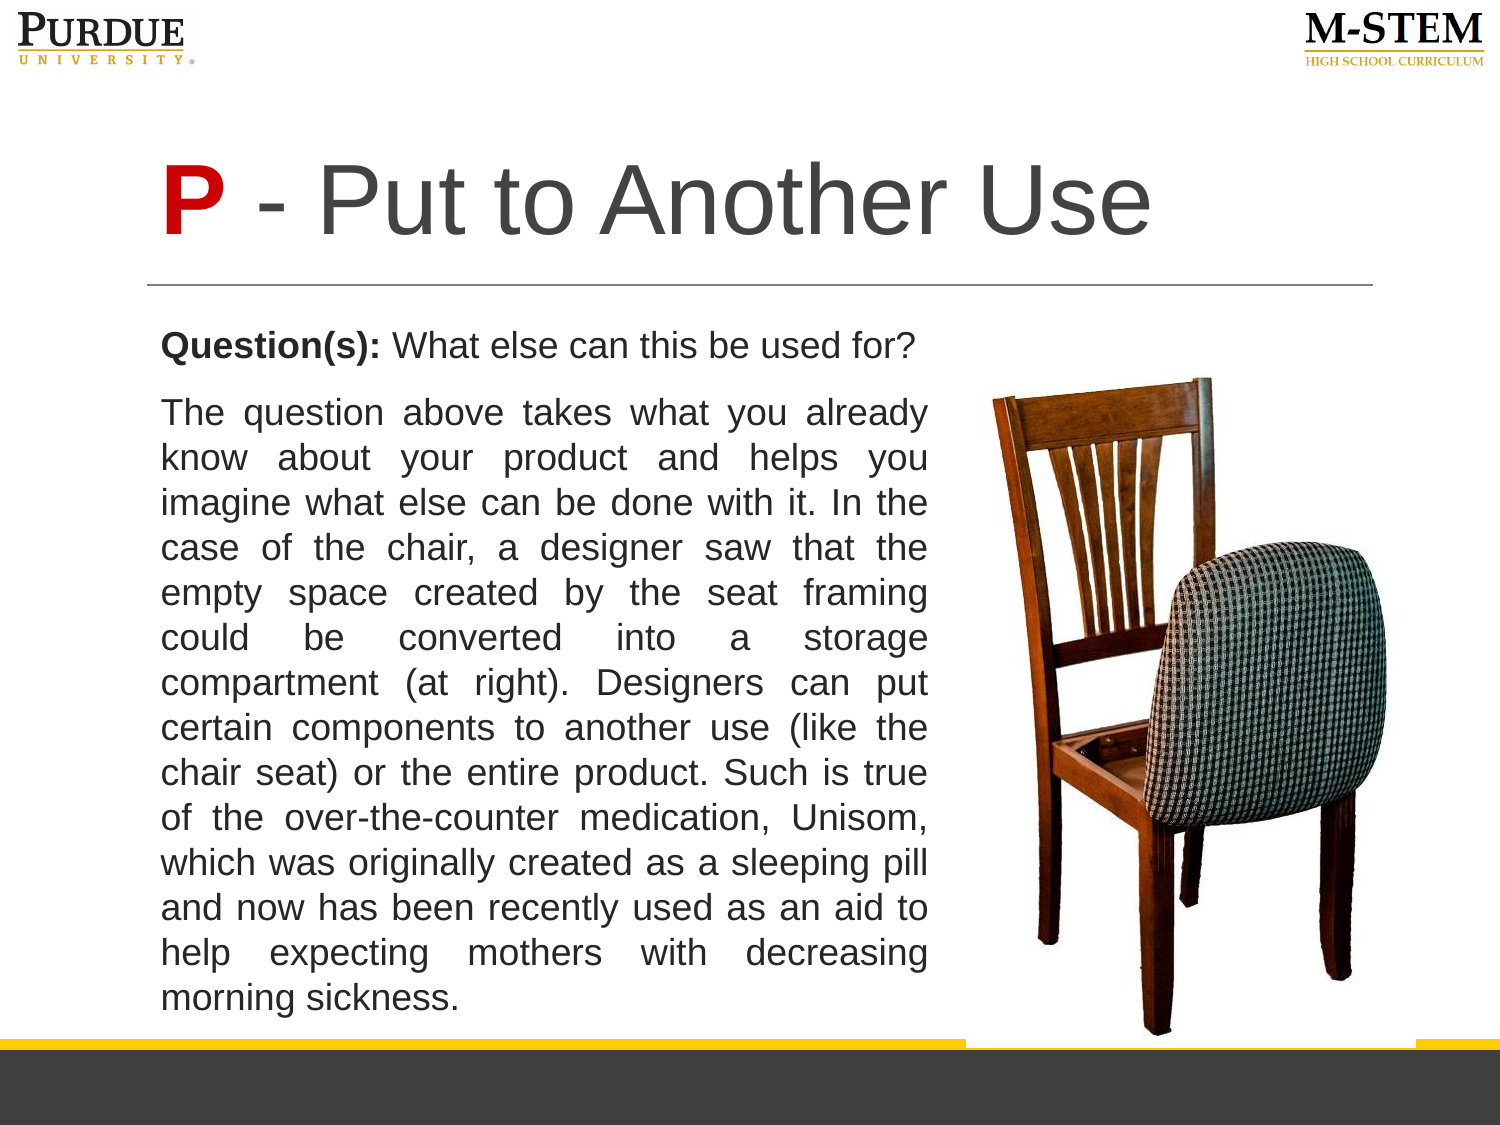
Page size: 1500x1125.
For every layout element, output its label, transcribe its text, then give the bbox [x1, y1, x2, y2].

title P - Put to Another Use [145, 45, 1371, 263]
list Question(s): What else can this be used for? [145, 287, 1455, 393]
picture [1304, 11, 1485, 68]
picture [15, 8, 196, 68]
picture [965, 356, 1416, 1049]
list The question above takes what you already know about your product and helps you imagine what else can be done with it. In the case of the chair, a designer saw that the empty space created by the seat framing could be converted into a storage compartment (at right). Designers can put certain components to another use (like the chair seat) or the entire product. Such is true of the over-the-counter medication, Unisom, which was originally created as a sleeping pill and now has been recently used as an aid to help expecting mothers with decreasing morning sickness. [145, 379, 944, 1000]
